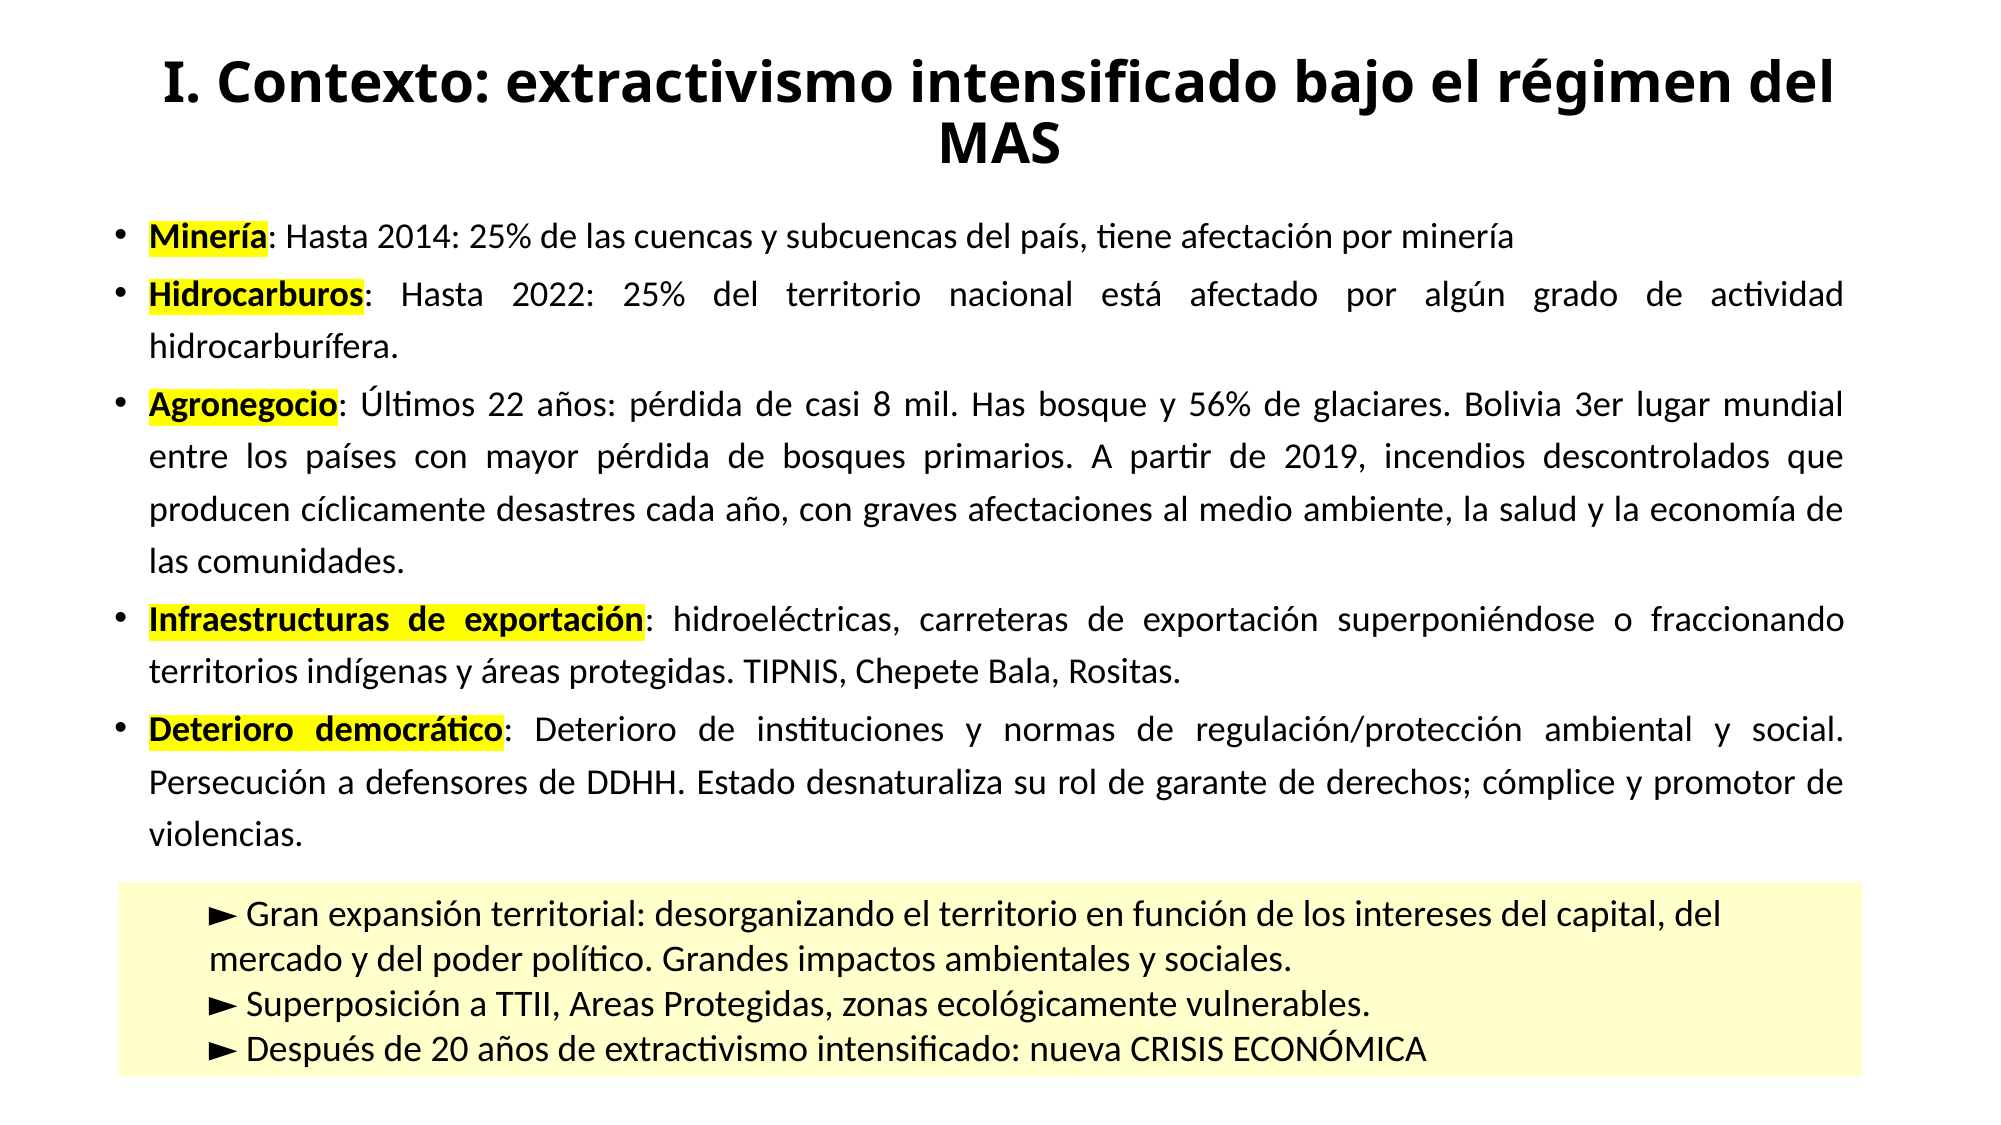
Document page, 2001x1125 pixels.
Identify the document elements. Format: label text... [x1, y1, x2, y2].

title I. Contexto: extractivismo intensificado bajo el régimen del MAS [137, 46, 1863, 185]
list Minería: Hasta 2014: 25% de las cuencas y subcuencas del país, tiene afectación por minería Hidrocarburos: Hasta 2022: 25% del territorio nacional está afectado por algún grado de actividad hidrocarburífera. Agronegocio: Últimos 22 años: pérdida de casi 8 mil. Has bosque y 56% de glaciares. Bolivia 3er lugar mundial entre los países con mayor pérdida de bosques primarios. A partir de 2019, incendios descontrolados que producen cíclicamente desastres cada año, con graves afectaciones al medio ambiente, la salud y la economía de las comunidades. Infraestructuras de exportación: hidroeléctricas, carreteras de exportación superponiéndose o fraccionando territorios indígenas y áreas protegidas. TIPNIS, Chepete Bala, Rositas. Deterioro democrático: Deterioro de instituciones y normas de regulación/protección ambiental y social. Persecución a defensores de DDHH. Estado desnaturaliza su rol de garante de derechos; cómplice y promotor de violencias. [99, 195, 1863, 869]
text_box ► Gran expansión territorial: desorganizando el territorio en función de los intereses del capital, del mercado y del poder político. Grandes impactos ambientales y sociales. ► Superposición a TTII, Areas Protegidas, zonas ecológicamente vulnerables. ► Después de 20 años de extractivismo intensificado: nueva CRISIS ECONÓMICA [118, 881, 1863, 1077]
